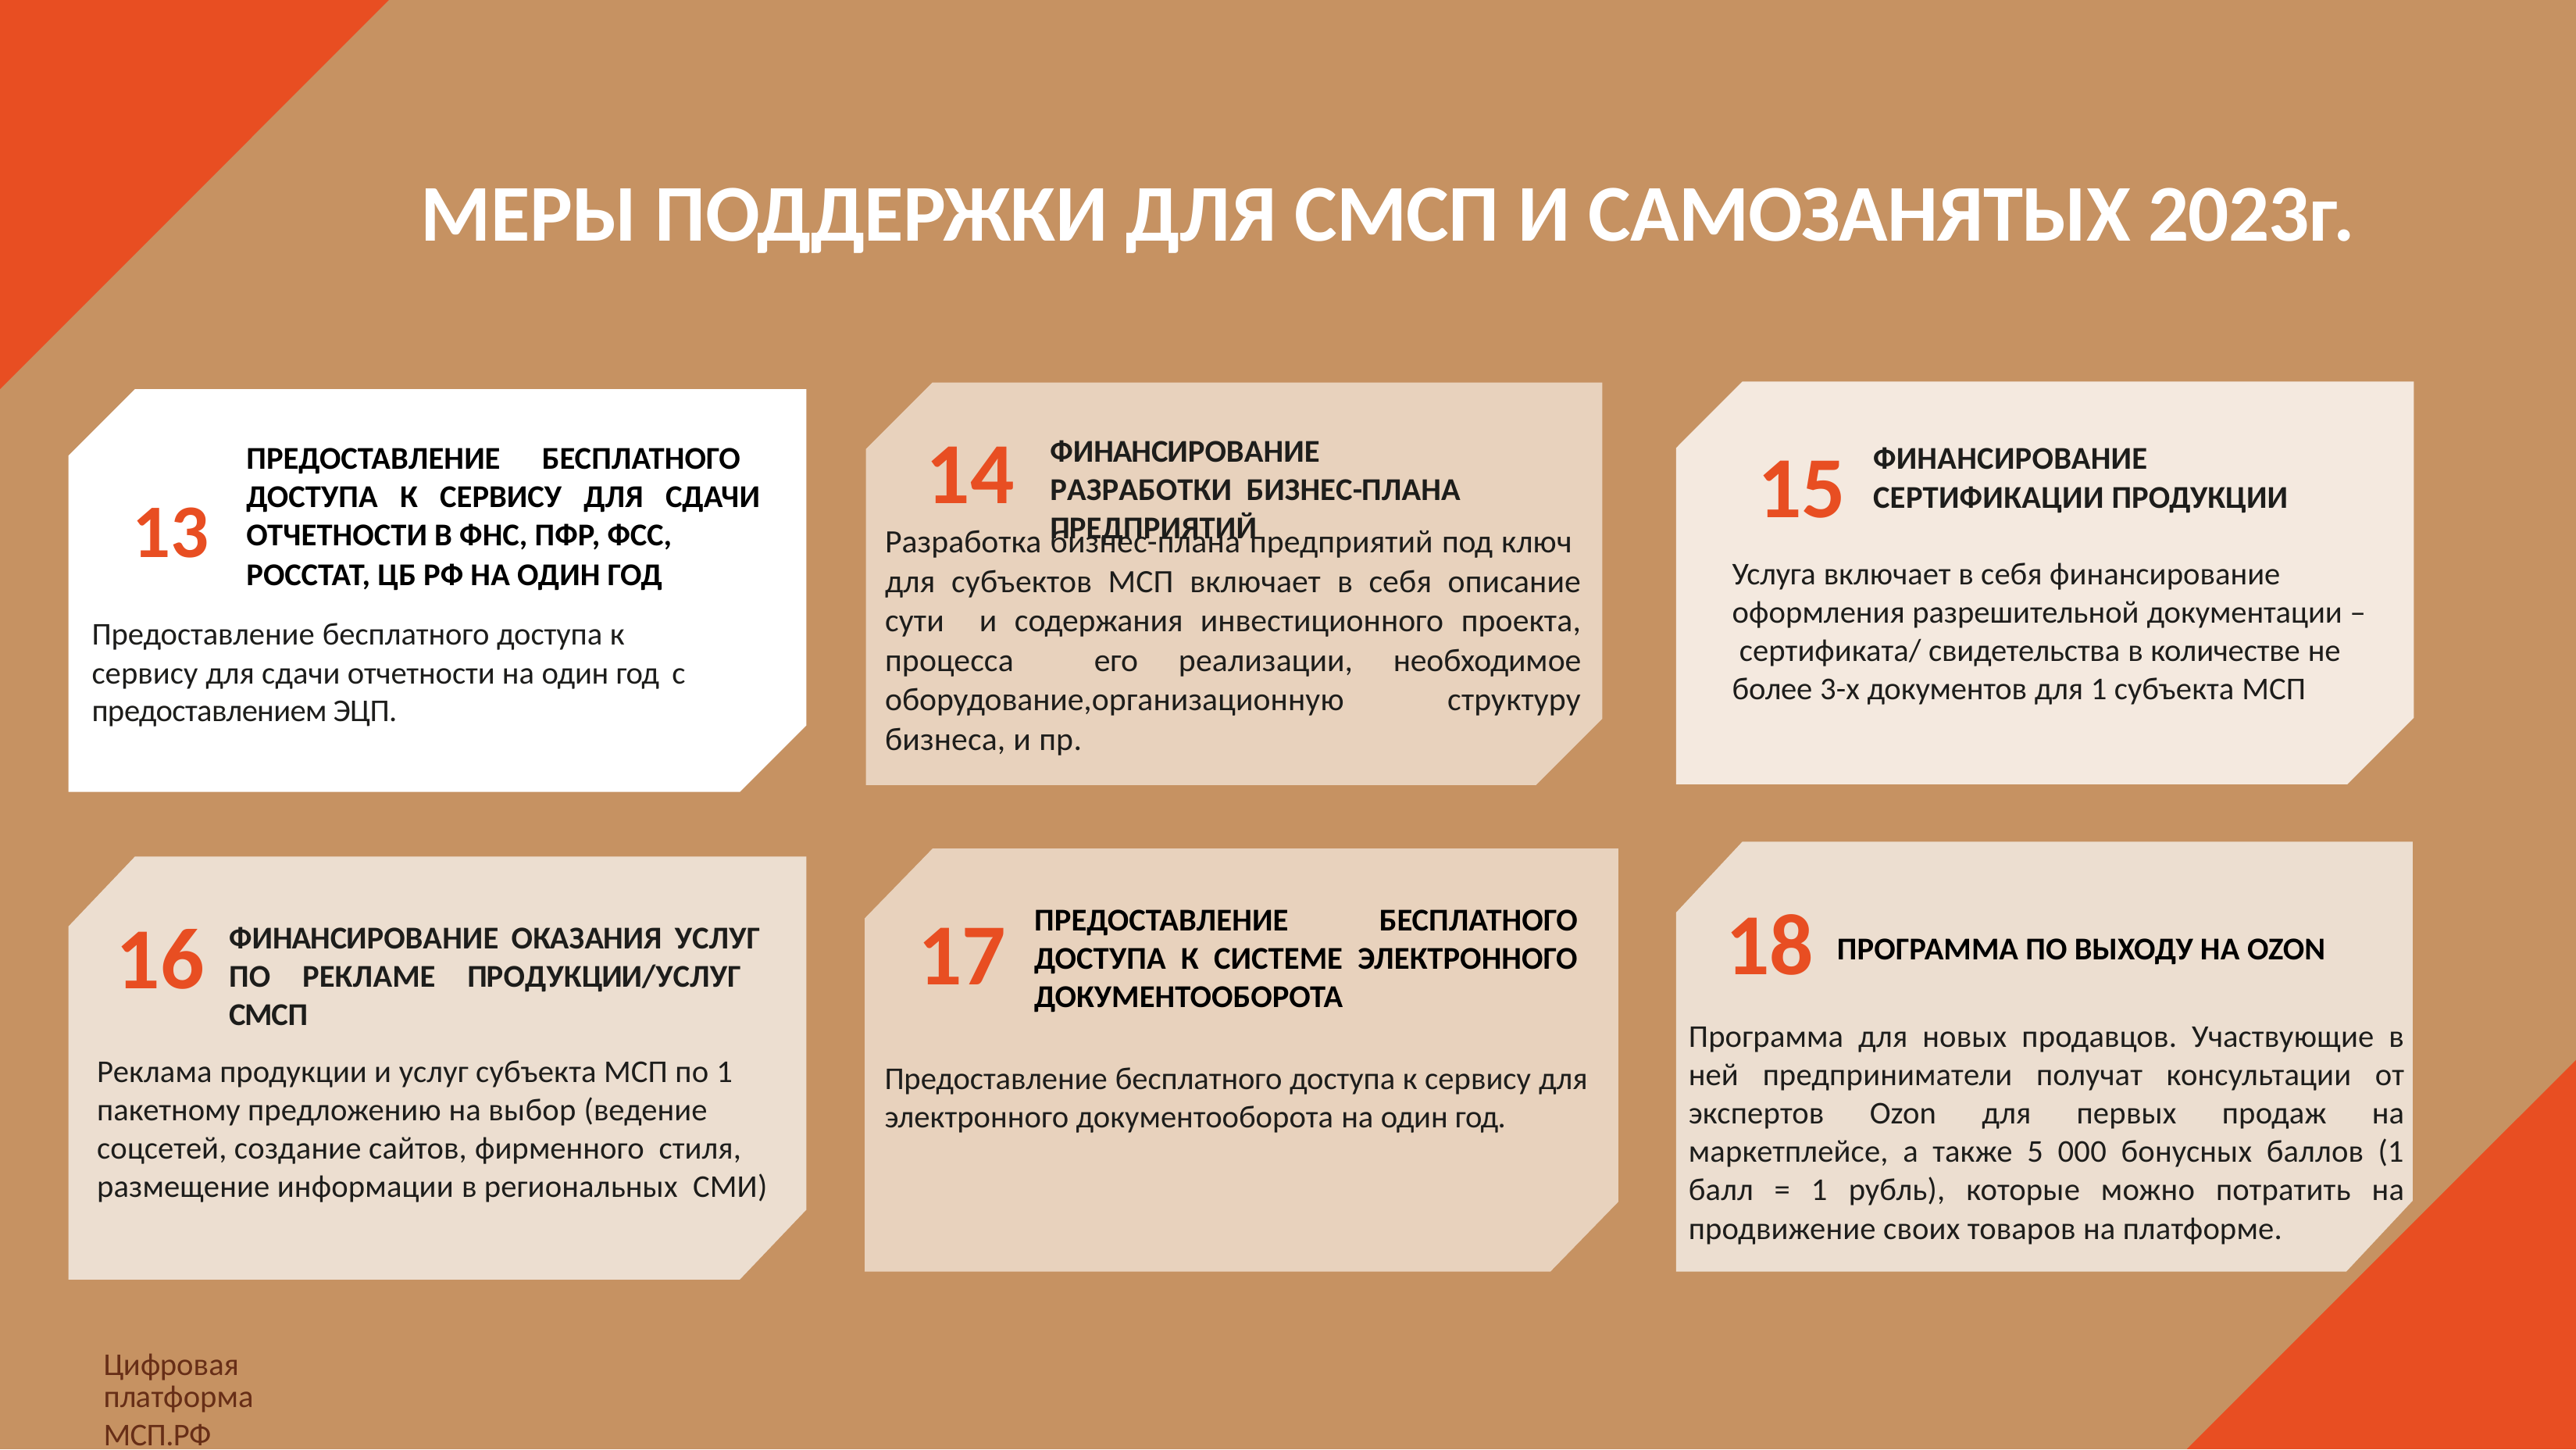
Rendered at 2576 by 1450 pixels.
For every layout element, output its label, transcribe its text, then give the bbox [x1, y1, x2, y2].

text_box Услуга включает в себя финансирование оформления разрешительной документации – сертификата/ свидетельства в количестве не более 3-х документов для 1 субъекта МСП [1730, 551, 2370, 784]
text_box ФИНАНСИРОВАНИЕ РАЗРАБОТКИ БИЗНЕС-ПЛАНА ПРЕДПРИЯТИЙ [1048, 428, 1485, 545]
text_box Разработка бизнес-плана предприятий под ключ для субъектов МСП включает в себя описание сути и содержания инвестиционного проекта, процесса его реализации, необходимое оборудование,организационную структуру бизнеса, и пр. [883, 518, 1582, 831]
text_box ПРЕДОСТАВЛЕНИЕ БЕСПЛАТНОГО ДОСТУПА К СИСТЕМЕ ЭЛЕКТРОННОГО ДОКУМЕНТООБОРОТА [1033, 897, 1579, 1014]
text_box [1675, 841, 2413, 1272]
text_box 15 [1755, 429, 1848, 535]
text_box 17 [915, 895, 1054, 1002]
text_box 13 [127, 381, 256, 573]
text_box Цифровая платформа МСП.РФ [102, 1349, 388, 1450]
text_box [68, 396, 244, 792]
text_box ПРОГРАММА ПО ВЫХОДУ НА OZON [1835, 927, 2382, 966]
text_box [256, 389, 807, 763]
text_box [2186, 1059, 2576, 1449]
text_box [865, 403, 1603, 785]
text_box 14 [924, 415, 1062, 518]
title МЕРЫ ПОДДЕРЖКИ ДЛЯ СМСП И САМОЗАНЯТЫХ 2023г. [419, 159, 2382, 403]
text_box [1675, 381, 2414, 784]
text_box 16 [114, 899, 206, 1006]
text_box Предоставление бесплатного доступа к сервису для сдачи отчетности на один год с предоставлением ЭЦП. [90, 611, 769, 805]
text_box Предоставление бесплатного доступа к сервису для электронного документооборота на один год. [883, 1055, 1602, 1211]
text_box 18 [1724, 886, 1816, 992]
text_box Программа для новых продавцов. Участвующие в ней предприниматели получат консультации от экспертов Ozon для первых продаж на маркетплейсе, а также 5 000 бонусных баллов (1 балл = 1 рубль), которые можно потратить на продвижение своих товаров на платформе. [1686, 1013, 2407, 1286]
text_box [68, 856, 807, 1280]
text_box [865, 848, 1618, 1272]
text_box ФИНАНСИРОВАНИЕ СЕРТИФИКАЦИИ ПРОДУКЦИИ [1871, 435, 2292, 515]
text_box Реклама продукции и услуг субъекта МСП по 1 пакетному предложению на выбор (ведение соцсетей, создание сайтов, фирменного стиля, размещение информации в региональных СМИ) [95, 1048, 771, 1244]
text_box ФИНАНСИРОВАНИЕ ОКАЗАНИЯ УСЛУГ ПО РЕКЛАМЕ ПРОДУКЦИИ/УСЛУГ СМСП [227, 915, 774, 1032]
text_box ПРЕДОСТАВЛЕНИЕ БЕСПЛАТНОГО ДОСТУПА К СЕРВИСУ ДЛЯ СДАЧИ ОТЧЕТНОСТИ В ФНС, ПФР, ФСС, РОССТАТ, ЦБ РФ НА ОДИН ГОД [244, 435, 783, 632]
text_box [0, 0, 389, 390]
